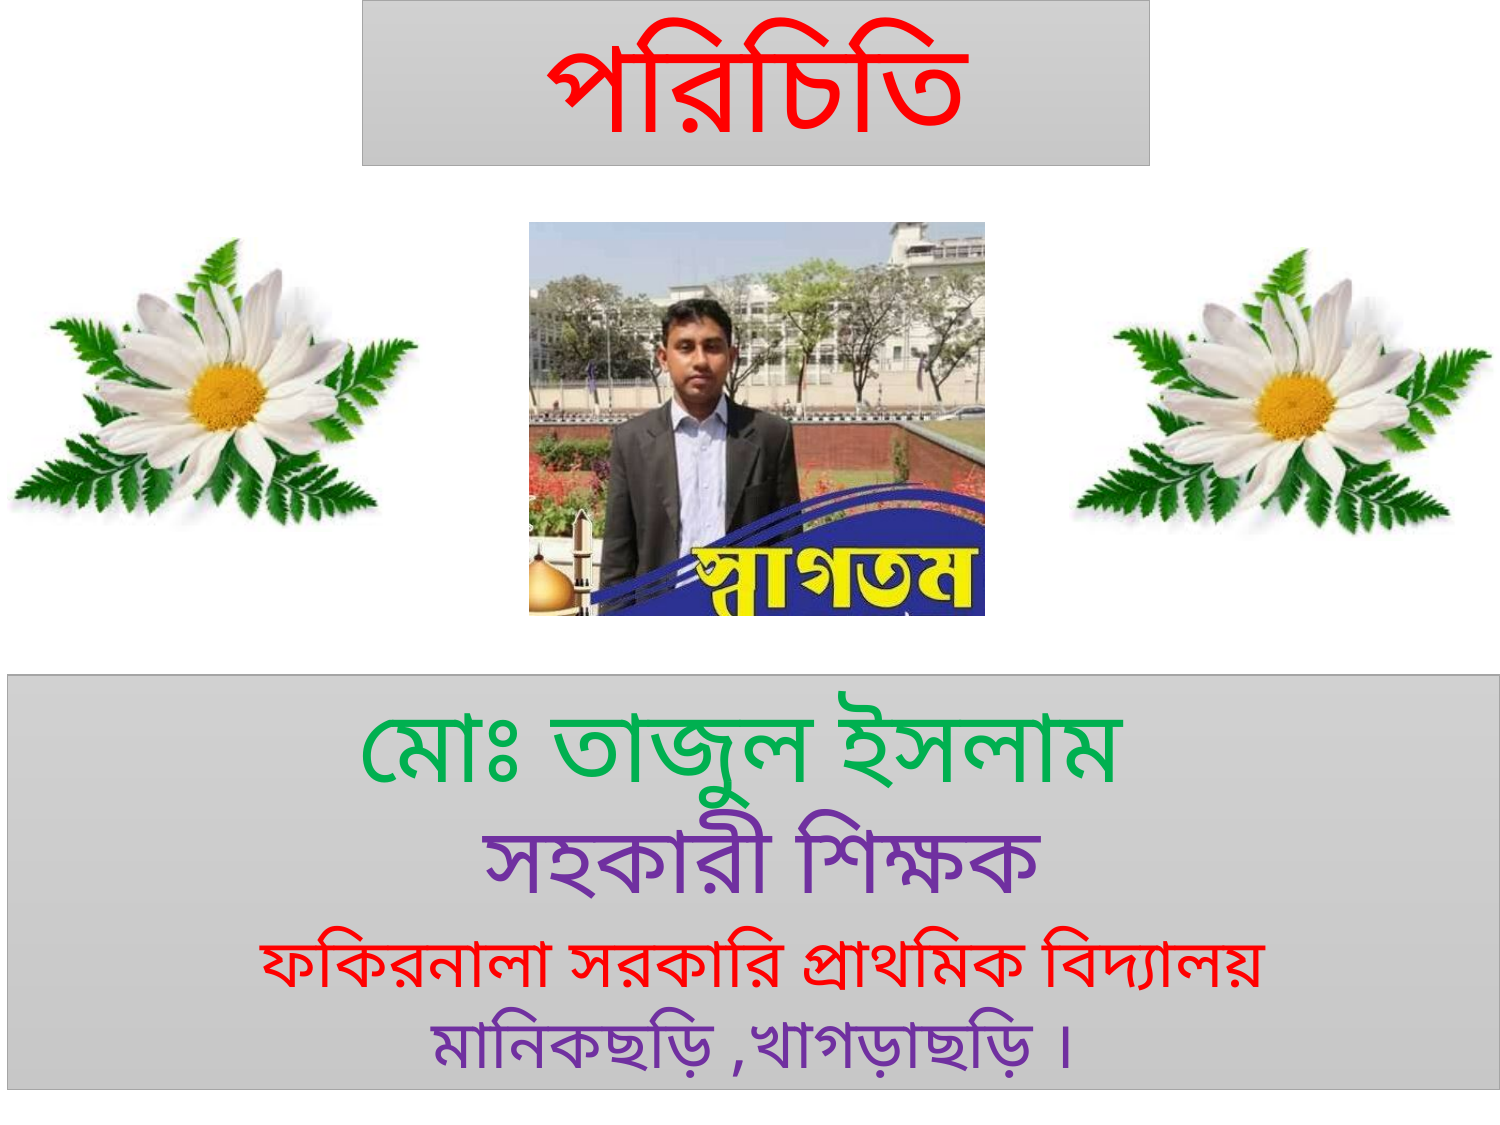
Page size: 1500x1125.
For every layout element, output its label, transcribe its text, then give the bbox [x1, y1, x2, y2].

picture [7, 237, 426, 532]
text_box মোঃ তাজুল ইসলাম সহকারী শিক্ষক ফকিরনালা সরকারি প্রাথমিক বিদ্যালয় মানিকছড়ি ,খাগড়াছড়ি । [7, 674, 1500, 1090]
picture [1068, 247, 1500, 541]
text_box পরিচিতি [362, 0, 1150, 166]
picture [529, 222, 985, 616]
